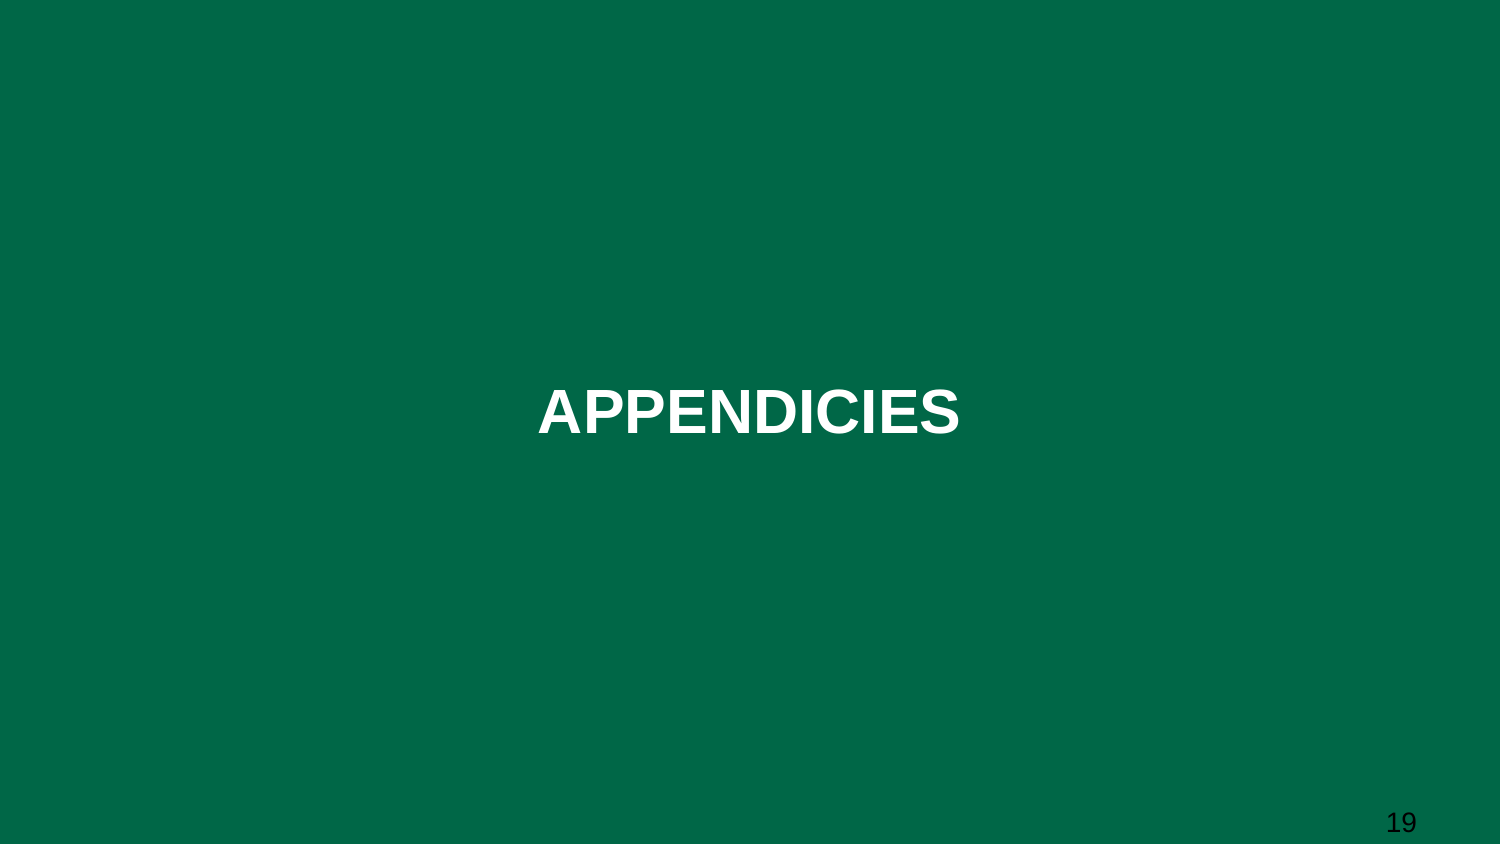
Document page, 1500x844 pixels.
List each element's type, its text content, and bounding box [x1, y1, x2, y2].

slide_number 19 [1371, 796, 1500, 842]
list APPENDICIES [50, 320, 1450, 507]
